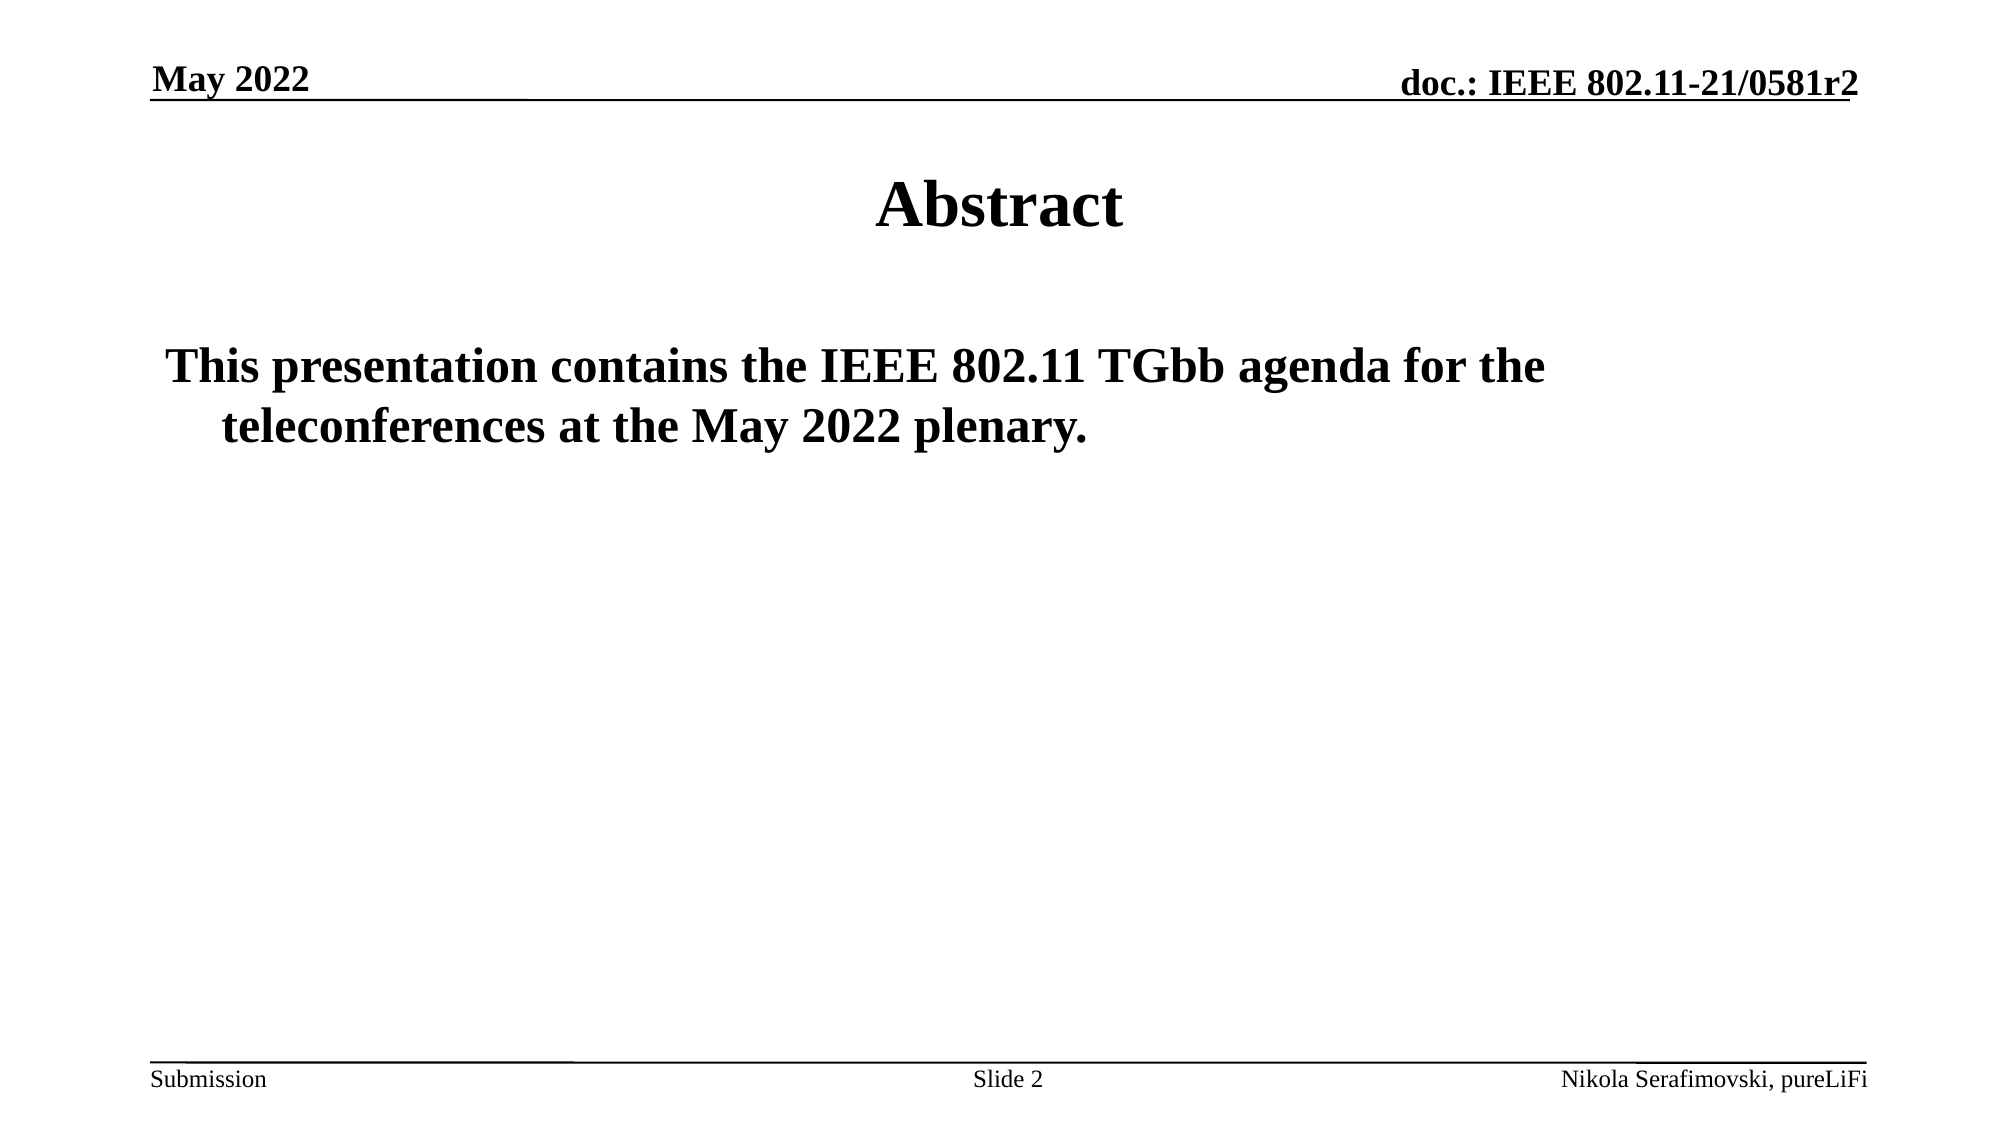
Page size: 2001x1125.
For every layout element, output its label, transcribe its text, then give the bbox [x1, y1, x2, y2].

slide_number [152, 54, 563, 100]
list This presentation contains the IEEE 802.11 TGbb agenda for the teleconferences at the May 2022 plenary. [149, 324, 1850, 1000]
title Abstract [149, 112, 1850, 288]
footer Nikola Serafimovski, pureLiFi [1171, 1061, 1869, 1093]
slide_number Slide 2 [950, 1061, 1067, 1123]
